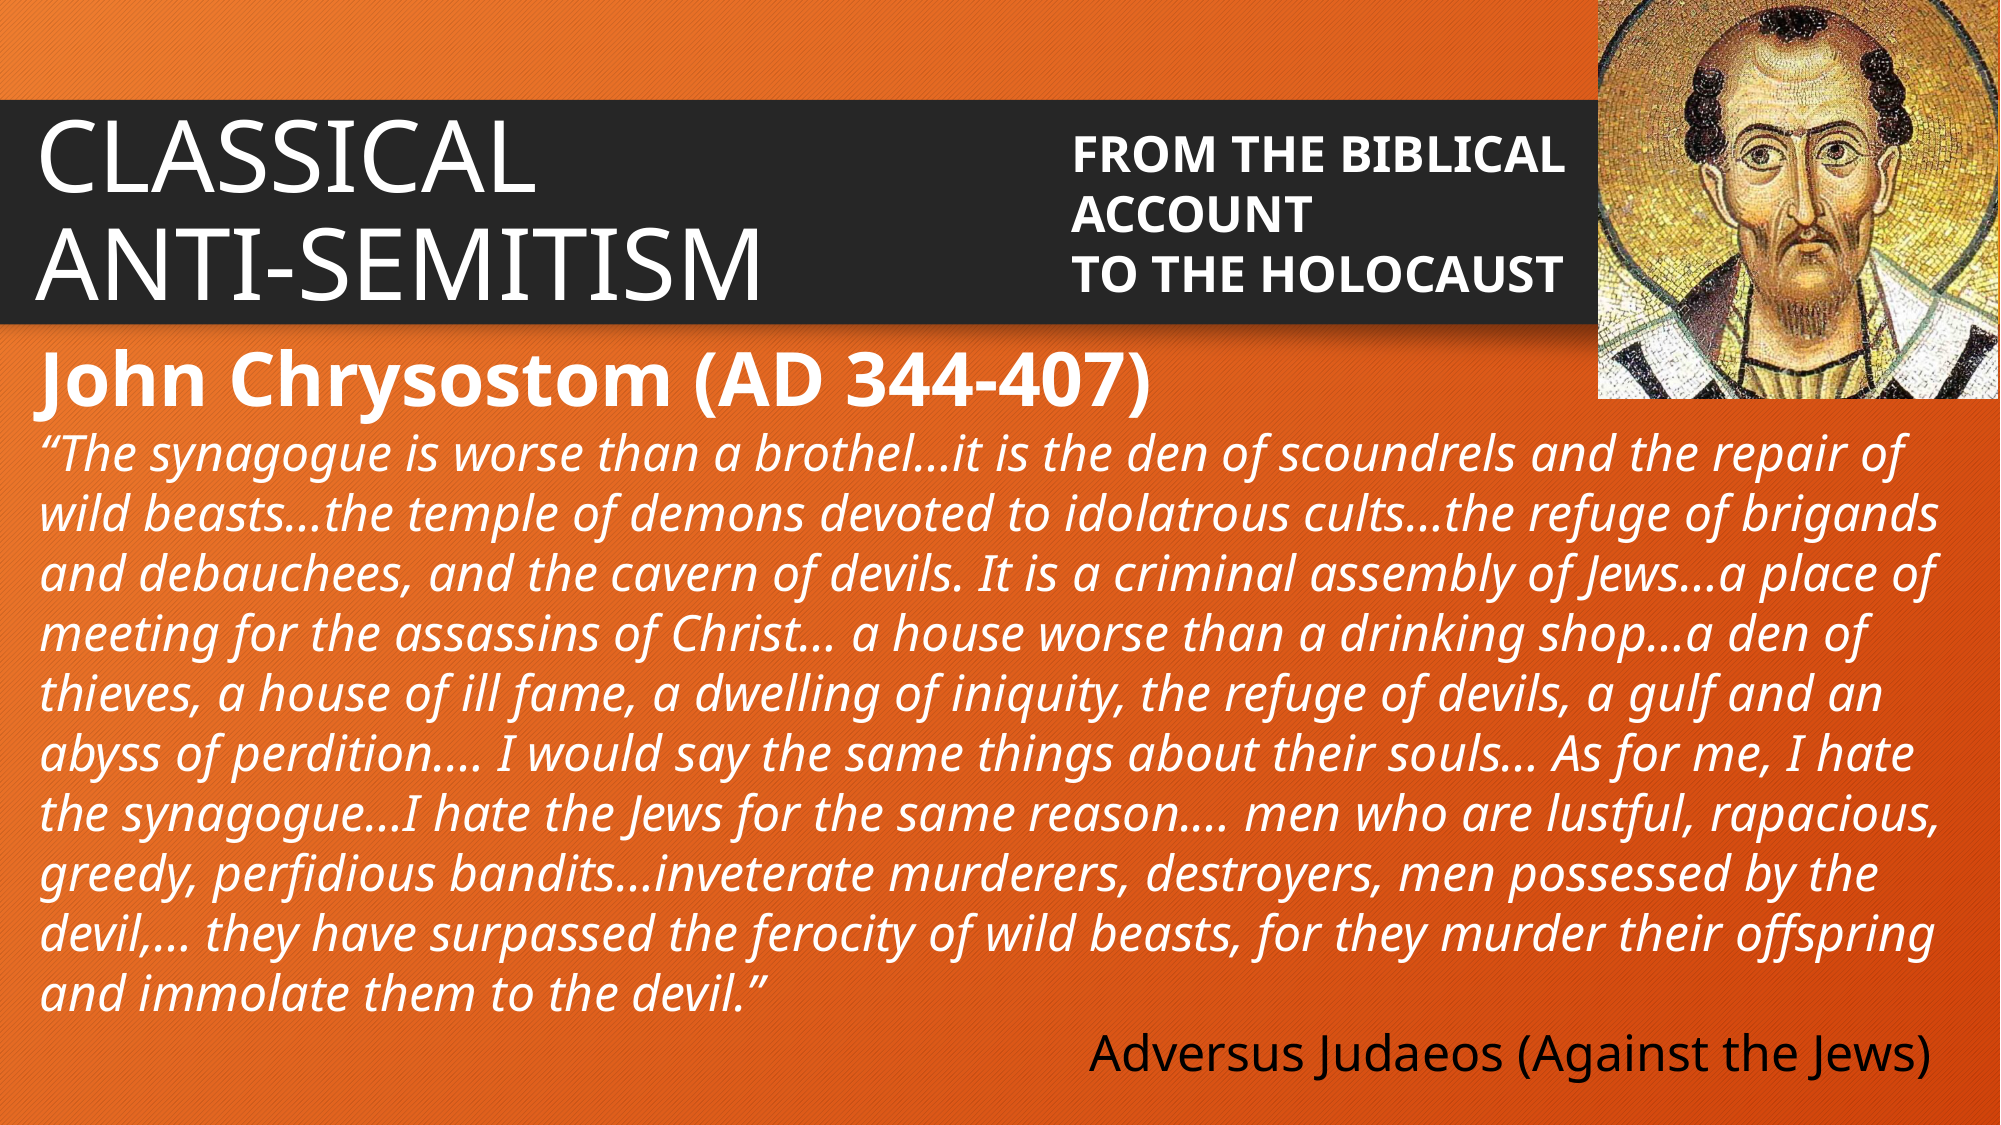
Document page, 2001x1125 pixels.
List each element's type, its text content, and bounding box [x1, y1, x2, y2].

picture [0, 0, 2000, 400]
text_box CLASSICAL ANTI-SEMITISM [20, 101, 1497, 327]
text_box FROM THE BIBLICAL ACCOUNT TO THE HOLOCAUST [1056, 115, 1597, 311]
title John Chrysostom (AD 344-407) “The synagogue is worse than a brothel…it is the den of scoundrels and the repair of wild beasts…the temple of demons devoted to idolatrous cults…the refuge of brigands and debauchees, and the cavern of devils. It is a criminal assembly of Jews…a place of meeting for the assassins of Christ… a house worse than a drinking shop…a den of thieves, a house of ill fame, a dwelling of iniquity, the refuge of devils, a gulf and an abyss of perdition.… I would say the same things about their souls… As for me, I hate the synagogue…I hate the Jews for the same reason.… men who are lustful, rapacious, greedy, perfidious bandits…inveterate murderers, destroyers, men possessed by the devil,… they have surpassed the ferocity of wild beasts, for they murder their offspring and immolate them to the devil.” Adversus Judaeos (Against the Jews) [37, 329, 1963, 1125]
